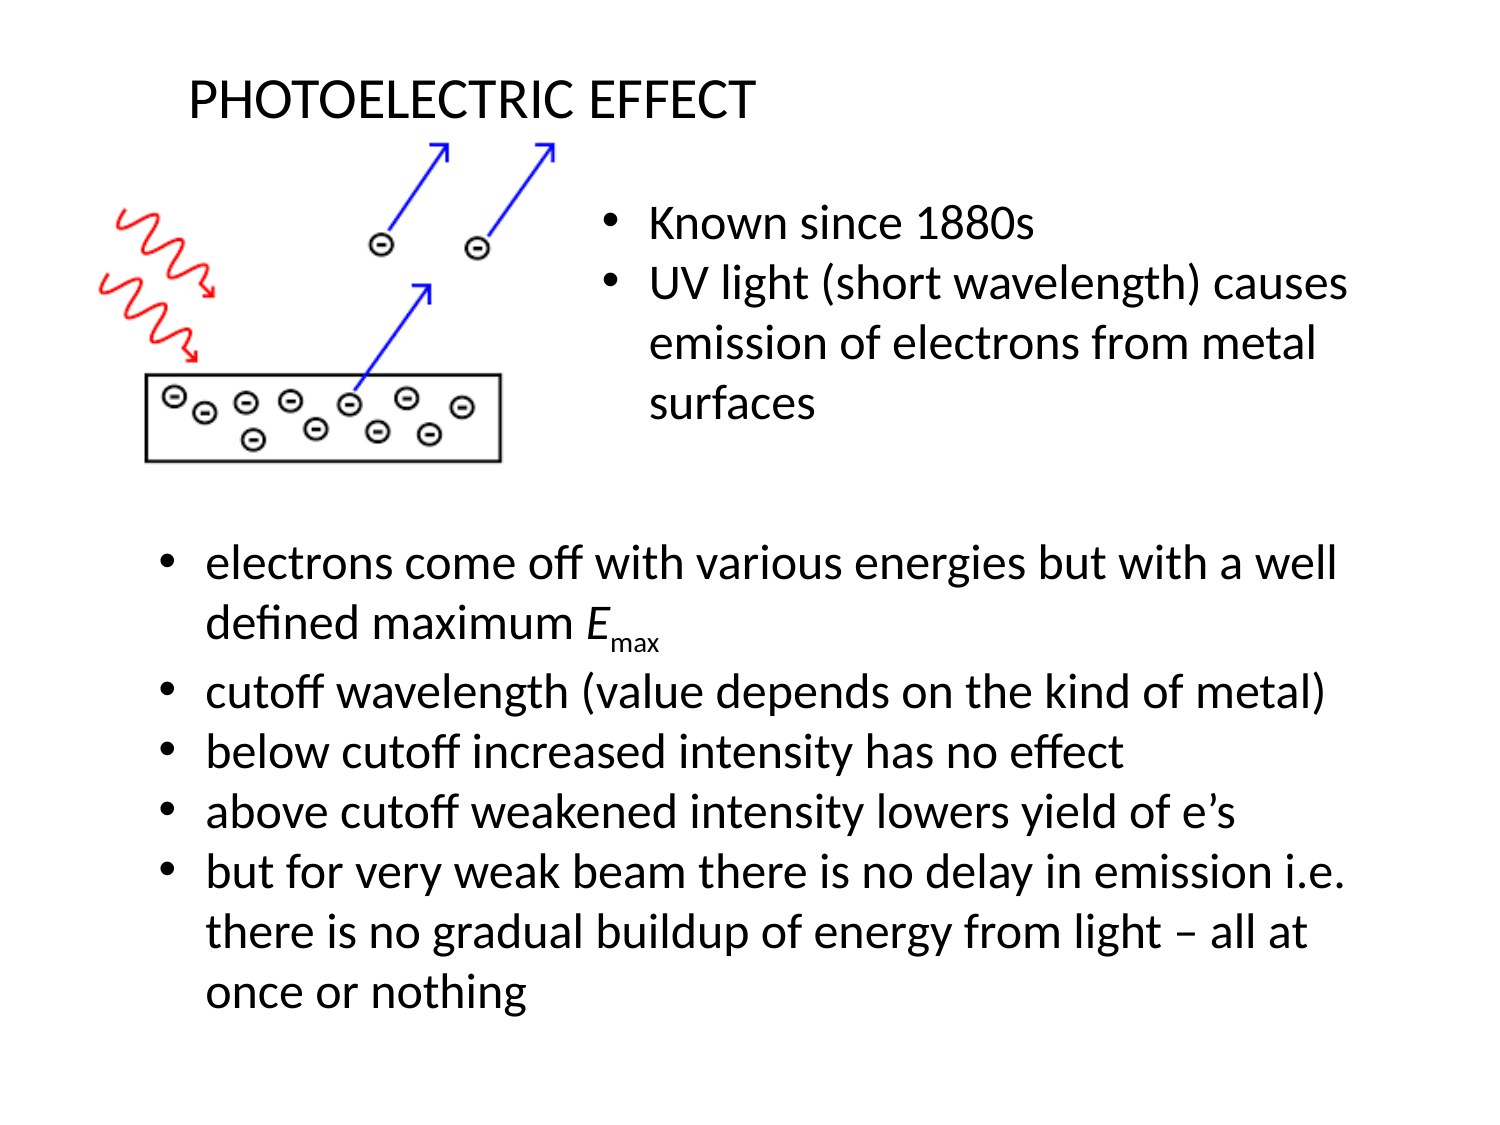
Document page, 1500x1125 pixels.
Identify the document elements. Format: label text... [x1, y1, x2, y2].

text_box Known since 1880s UV light (short wavelength) causes emission of electrons from metal surfaces [587, 181, 1500, 437]
text_box PHOTOELECTRIC EFFECT [173, 53, 974, 138]
picture [94, 138, 560, 472]
text_box electrons come off with various energies but with a well defined maximum Emax cutoff wavelength (value depends on the kind of metal) below cutoff increased intensity has no effect above cutoff weakened intensity lowers yield of e’s but for very weak beam there is no delay in emission i.e. there is no gradual buildup of energy from light – all at once or nothing [143, 522, 1375, 1026]
